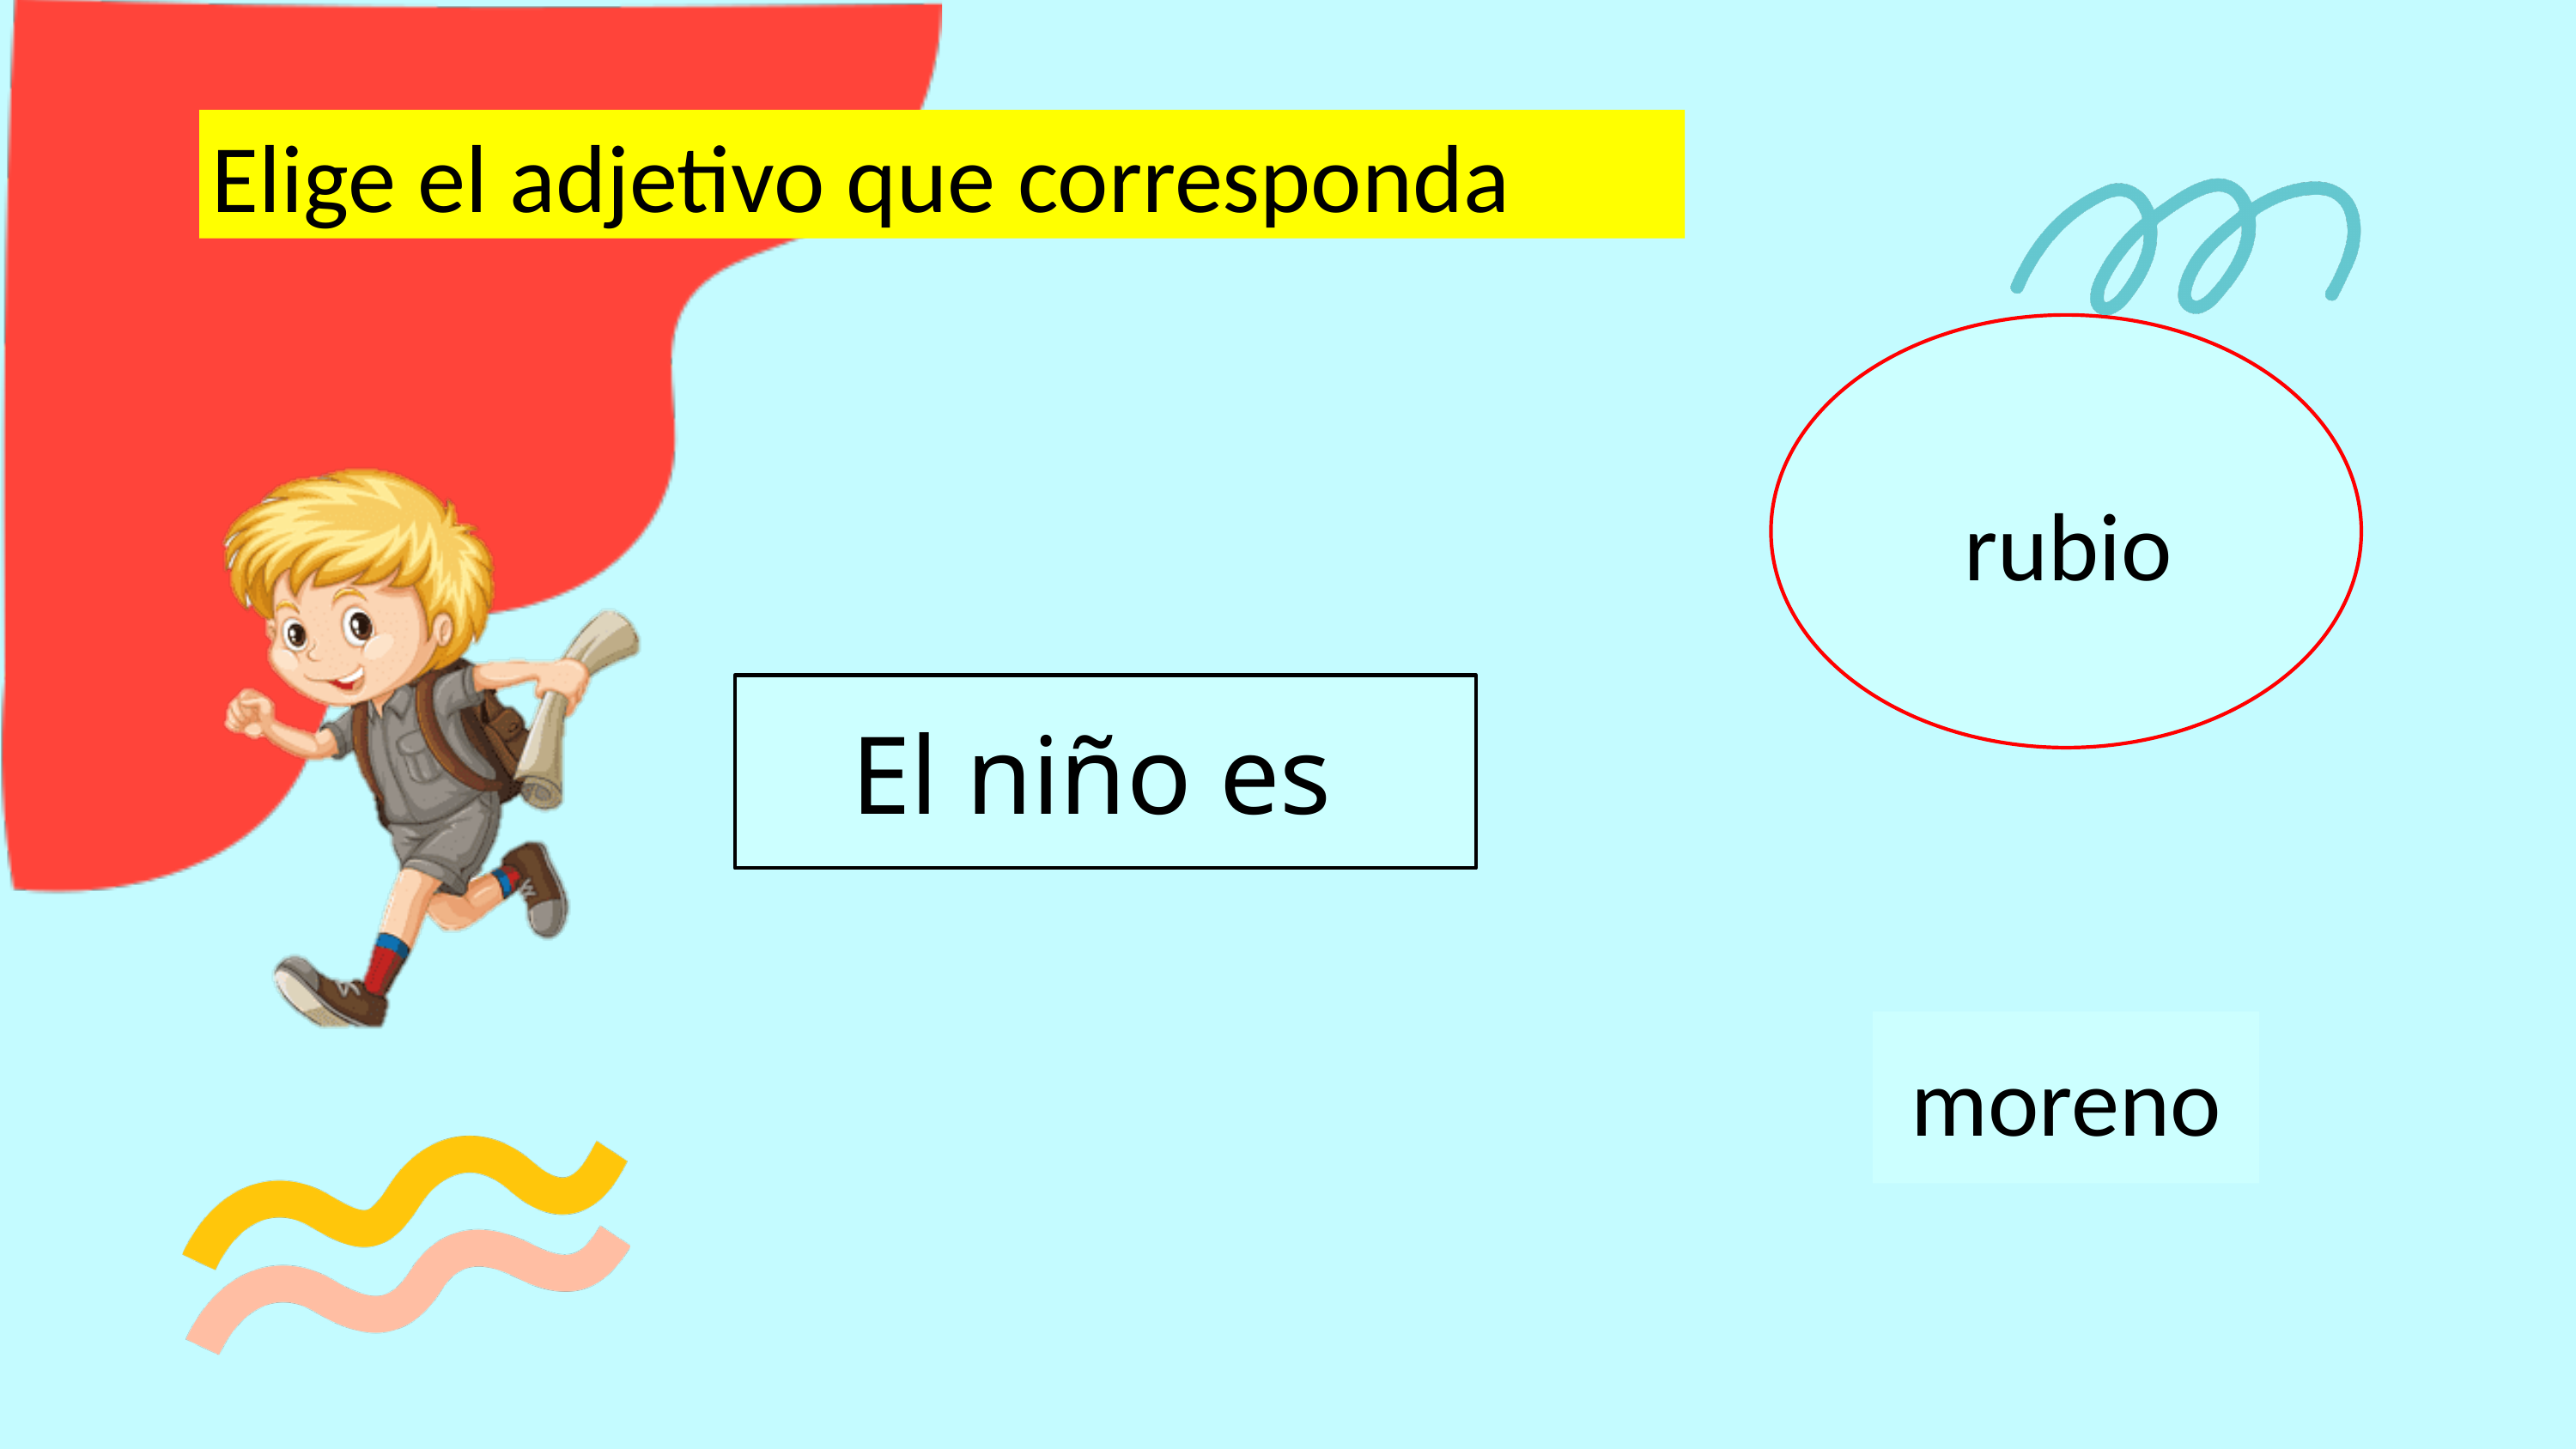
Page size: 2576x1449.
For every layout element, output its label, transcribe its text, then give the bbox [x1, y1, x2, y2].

text_box Elige el adjetivo que corresponda [199, 109, 1686, 239]
picture [53, 391, 760, 1098]
text_box [182, 1134, 630, 1355]
text_box rubio [1873, 454, 2263, 629]
text_box moreno [1871, 1009, 2261, 1185]
text_box El niño es [763, 673, 1478, 870]
text_box [0, 0, 943, 903]
text_box [2009, 178, 2362, 319]
text_box [1769, 317, 2364, 750]
